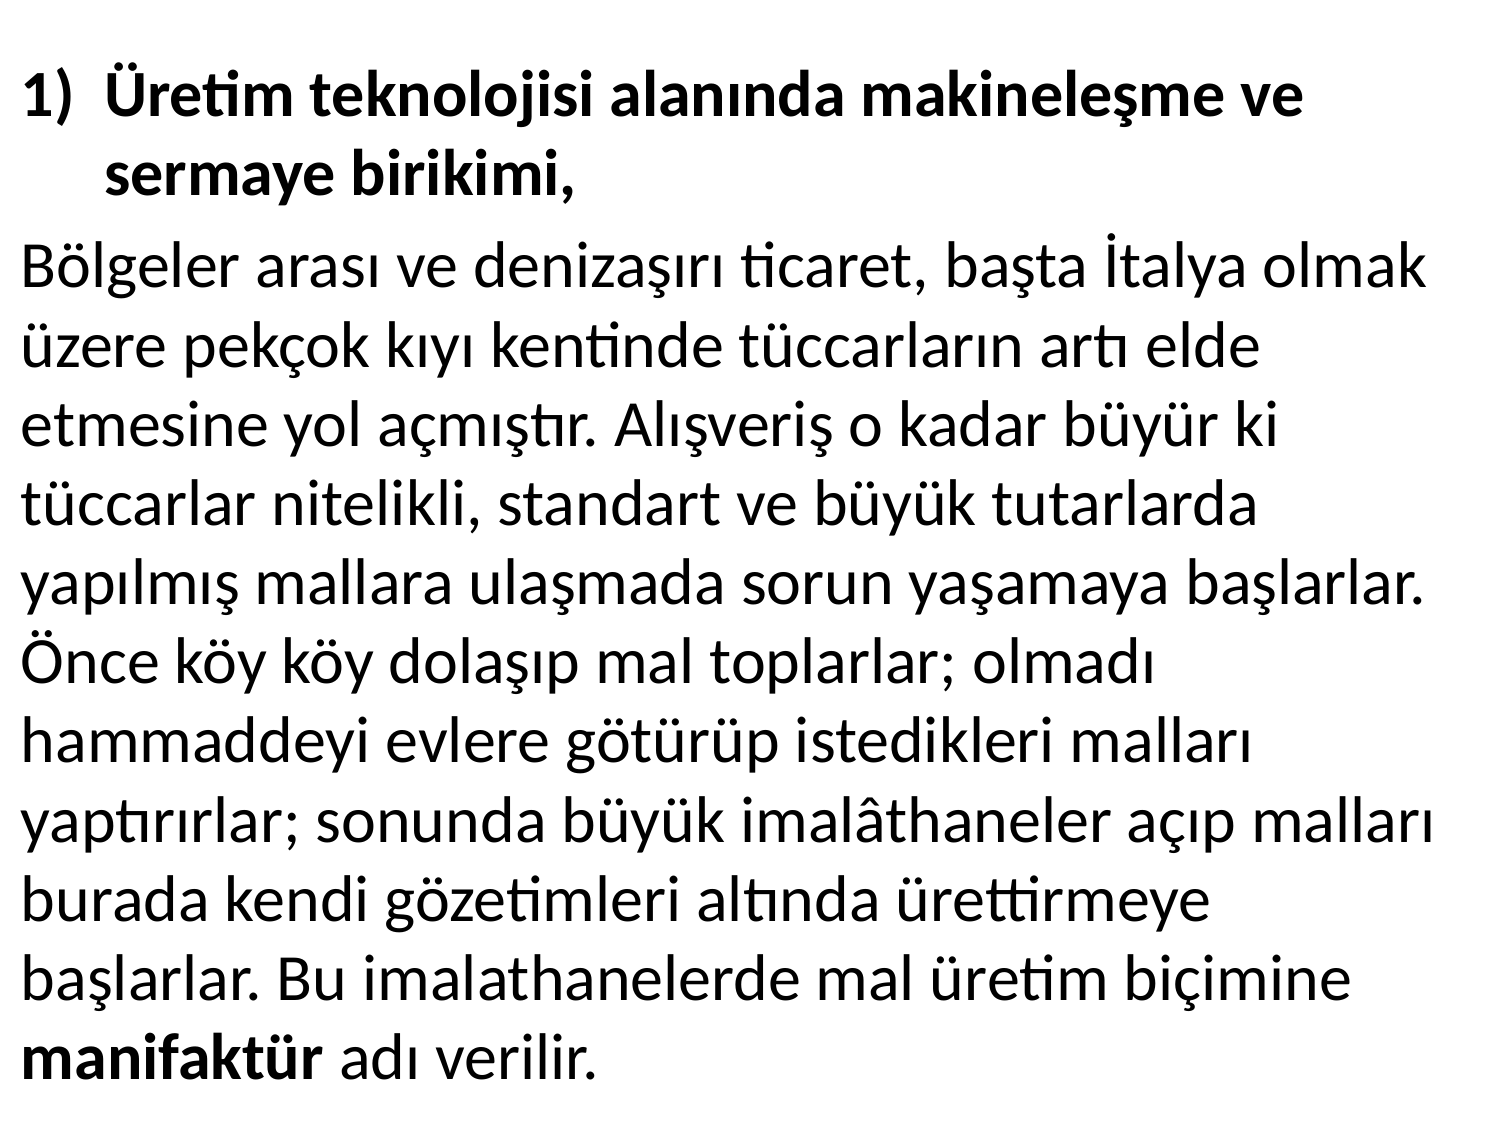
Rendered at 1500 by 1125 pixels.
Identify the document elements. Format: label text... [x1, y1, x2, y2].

list Üretim teknolojisi alanında makineleşme ve sermaye birikimi, Bölgeler arası ve denizaşırı ticaret, başta İtalya olmak üzere pekçok kıyı kentinde tüccarların artı elde etmesine yol açmıştır. Alışveriş o kadar büyür ki tüccarlar nitelikli, standart ve büyük tutarlarda yapılmış mallara ulaşmada sorun yaşamaya başlarlar. Önce köy köy dolaşıp mal toplarlar; olmadı hammaddeyi evlere götürüp istedikleri malları yaptırırlar; sonunda büyük imalâthaneler açıp malları burada kendi gözetimleri altında ürettirmeye başlarlar. Bu imalathanelerde mal üretim biçimine manifaktür adı verilir. [5, 42, 1471, 1106]
